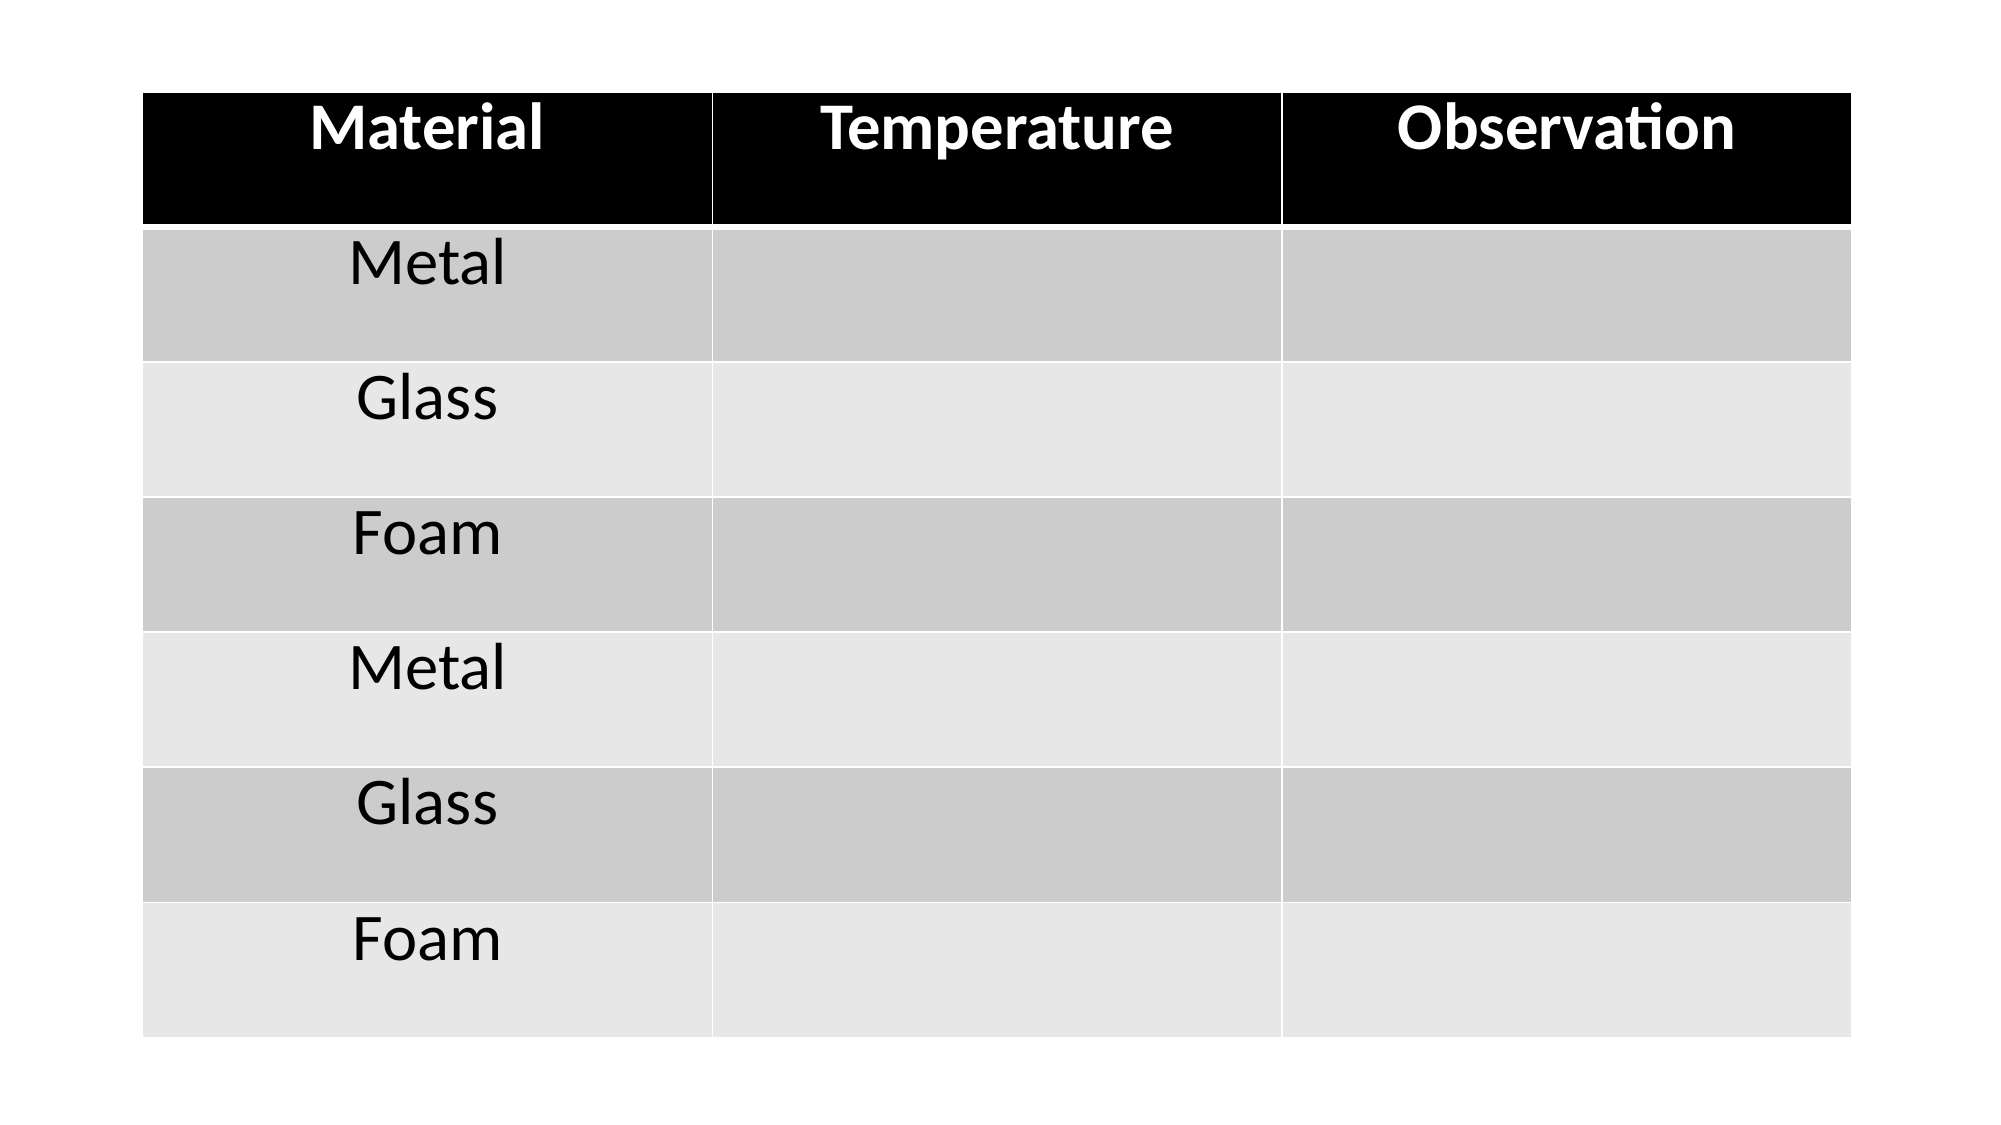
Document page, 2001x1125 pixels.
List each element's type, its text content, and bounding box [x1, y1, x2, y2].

table_cell [1283, 498, 1851, 631]
table_header Temperature [713, 93, 1281, 224]
table_cell [1283, 903, 1851, 1037]
table_cell Metal [143, 633, 712, 766]
table_cell [1283, 633, 1851, 766]
table_cell Foam [143, 903, 712, 1037]
table_header Observation [1283, 93, 1851, 224]
table_cell Glass [143, 768, 712, 902]
table_cell [713, 498, 1281, 631]
table_cell Foam [143, 498, 712, 631]
table_cell [713, 230, 1281, 361]
table_cell [713, 768, 1281, 902]
table_cell [713, 363, 1281, 496]
table_cell [1283, 363, 1851, 496]
table_cell Glass [143, 363, 712, 496]
table_cell [1283, 768, 1851, 902]
table_cell [713, 903, 1281, 1037]
table_cell [713, 633, 1281, 766]
table_cell Metal [143, 230, 712, 361]
table_header Material [143, 93, 712, 224]
table_cell [1283, 230, 1851, 361]
